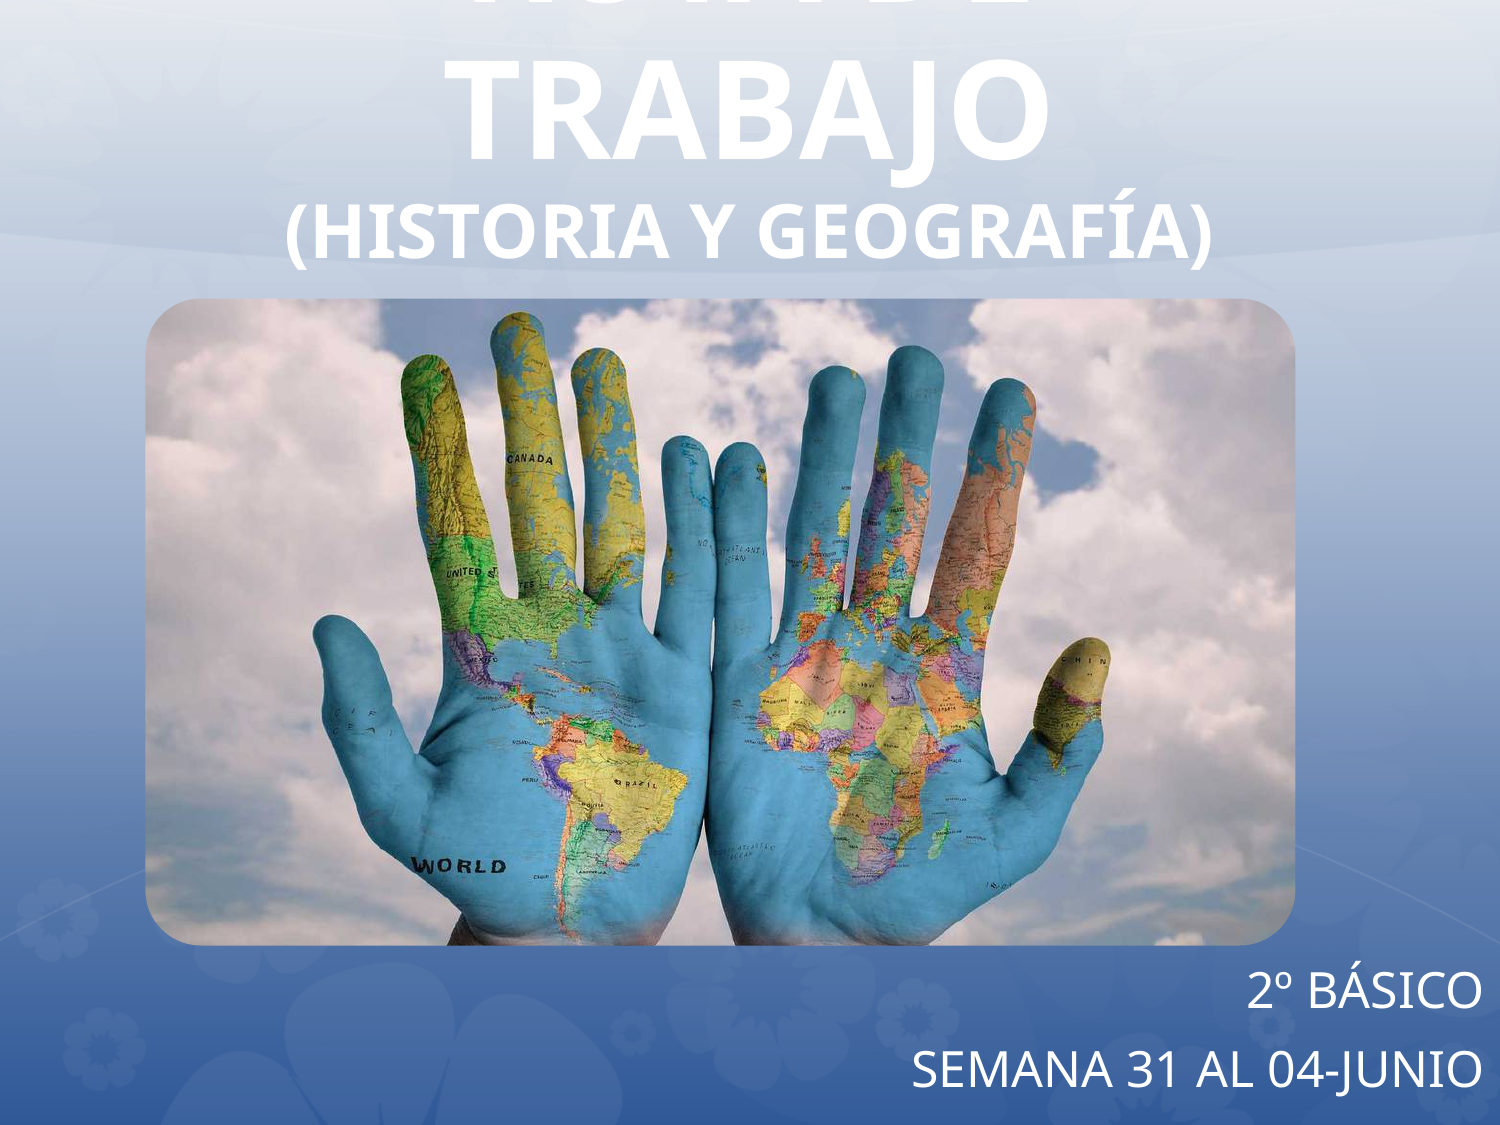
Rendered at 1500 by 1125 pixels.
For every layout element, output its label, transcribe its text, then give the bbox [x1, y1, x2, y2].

picture [0, 0, 1500, 1125]
title RUTA DE TRABAJO (HISTORIA Y GEOGRAFÍA) [127, 7, 1372, 284]
subtitle 2º BÁSICO SEMANA 31 AL 04-JUNIO [868, 945, 1500, 1109]
